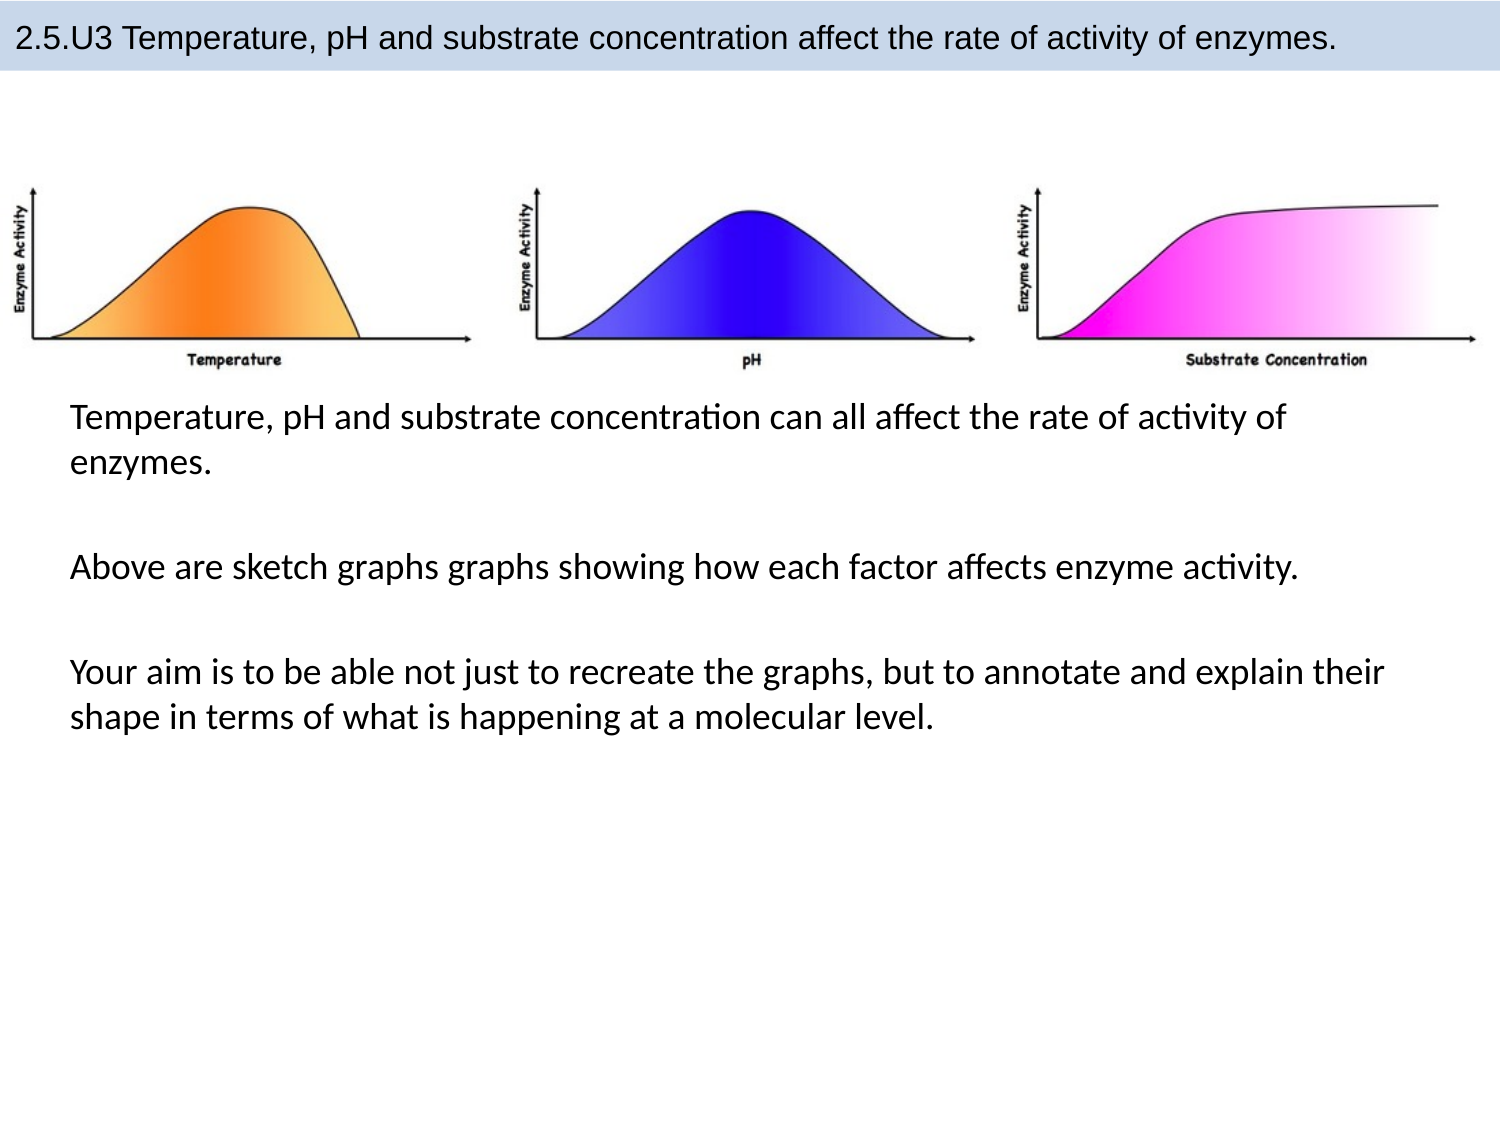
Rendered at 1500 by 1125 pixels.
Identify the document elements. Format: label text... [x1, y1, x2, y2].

title 2.5.U3 Temperature, pH and substrate concentration affect the rate of activity of enzymes. [0, 0, 1500, 71]
picture [0, 173, 1500, 376]
list Temperature, pH and substrate concentration can all affect the rate of activity of enzymes. Above are sketch graphs graphs showing how each factor affects enzyme activity. Your aim is to be able not just to recreate the graphs, but to annotate and explain their shape in terms of what is happening at a molecular level. [54, 385, 1432, 950]
